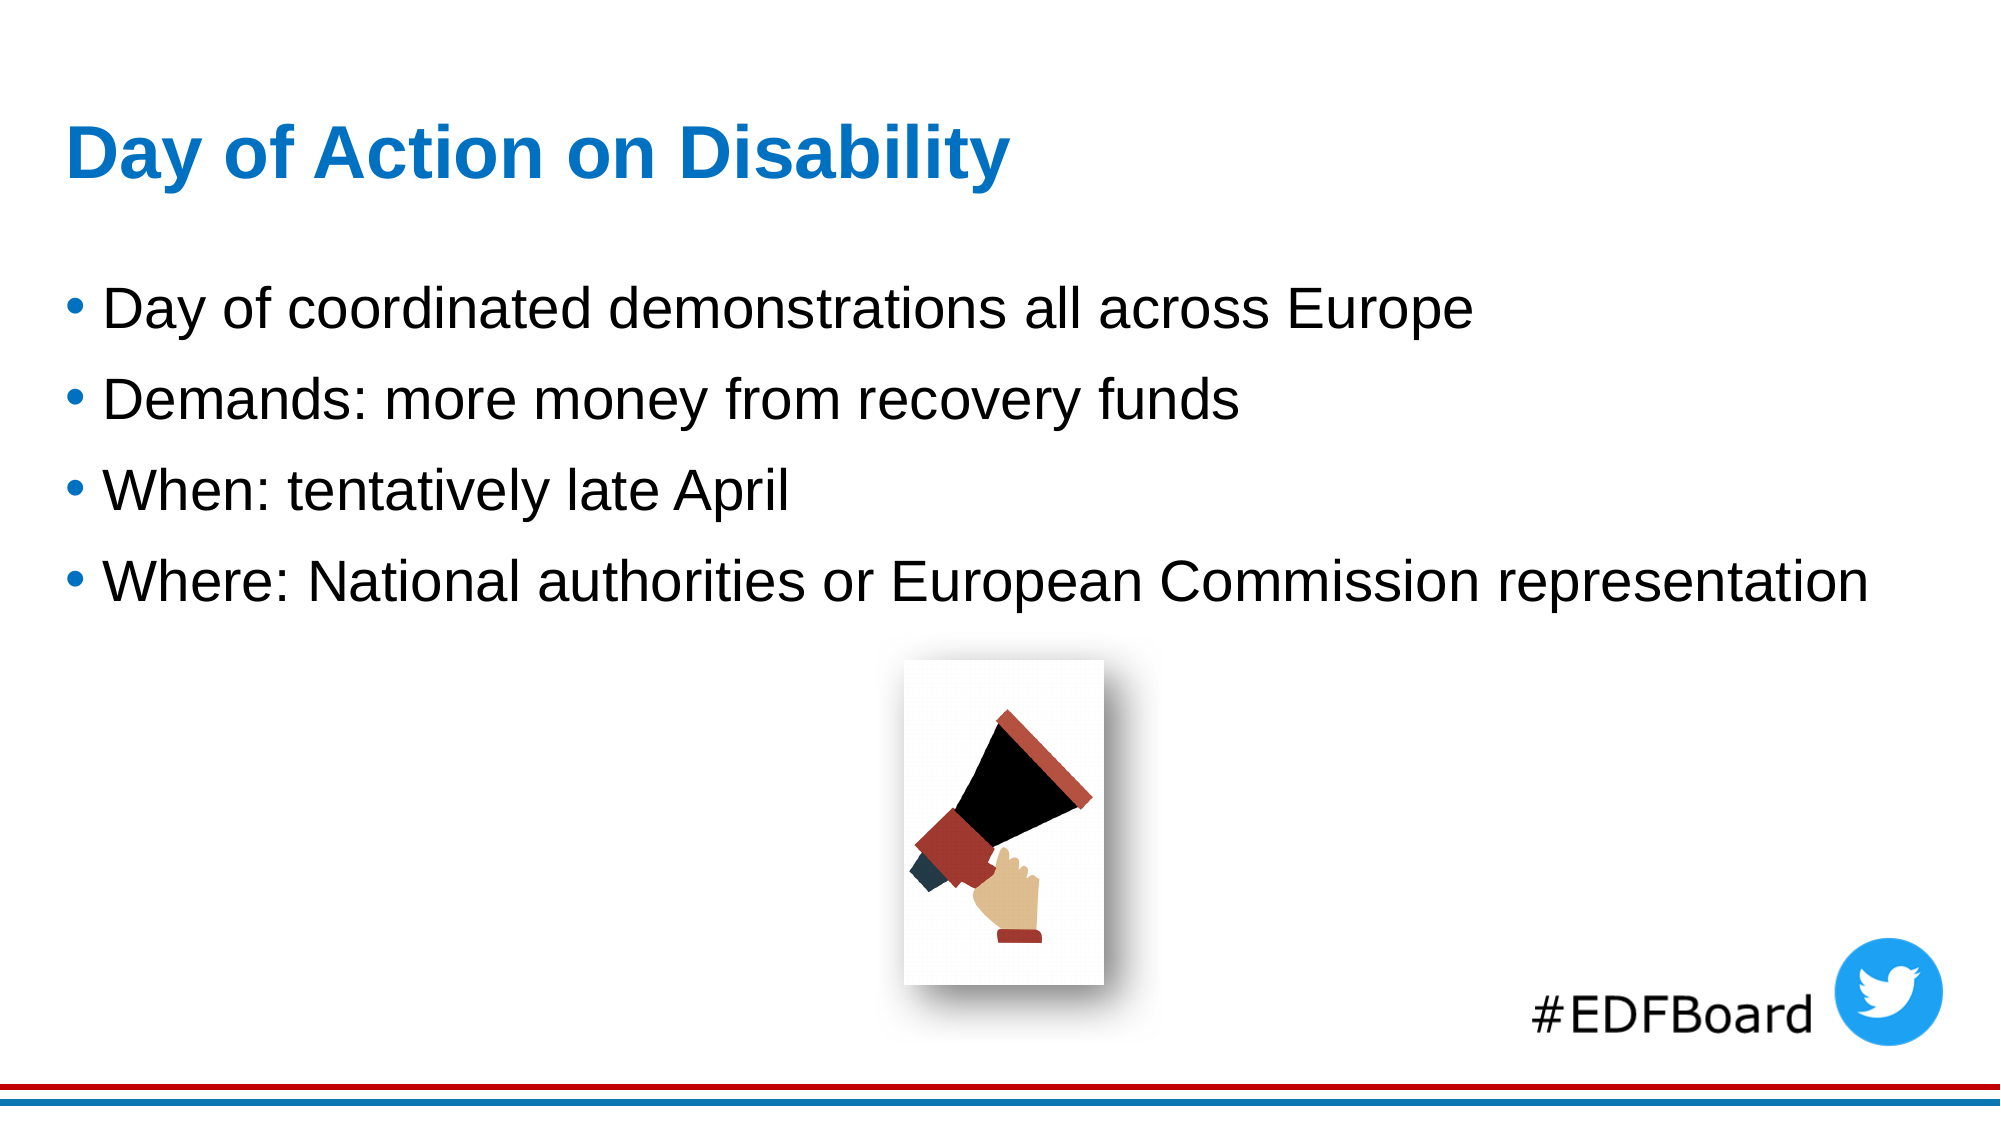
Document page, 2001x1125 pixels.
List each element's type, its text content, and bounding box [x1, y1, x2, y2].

picture [904, 660, 1104, 985]
title Day of Action on Disability [50, 45, 1930, 263]
picture [1497, 923, 1958, 1080]
list Day of coordinated demonstrations all across Europe Demands: more money from recovery funds When: tentatively late April Where: National authorities or European Commission representation [50, 263, 1958, 1059]
